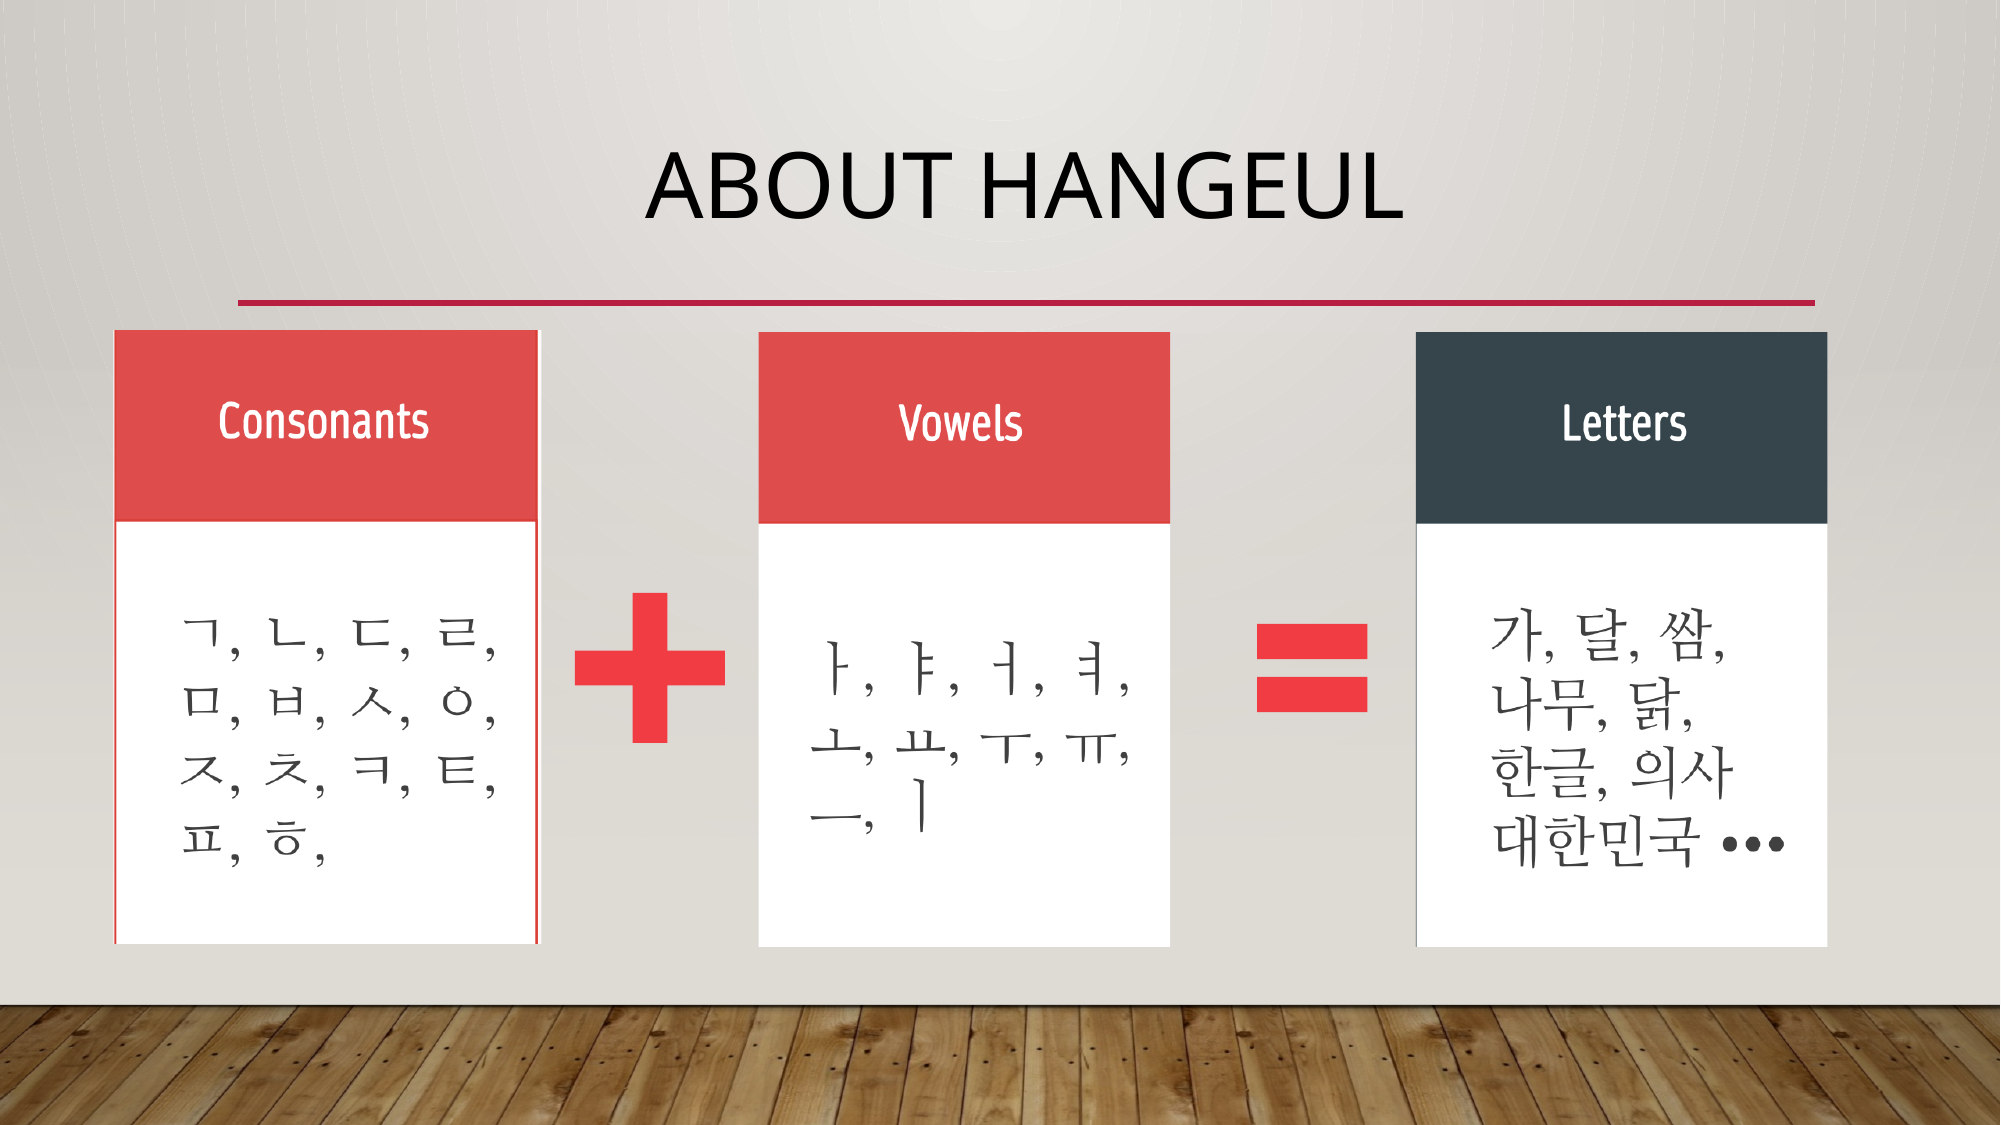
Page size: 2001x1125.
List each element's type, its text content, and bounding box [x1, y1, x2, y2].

text_box [1256, 675, 1369, 713]
title About hangeul [238, 131, 1814, 302]
picture [113, 329, 542, 945]
picture [0, 1006, 2000, 1125]
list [1415, 332, 1828, 947]
picture [758, 332, 1171, 947]
text_box [1256, 623, 1369, 660]
text_box [574, 592, 726, 744]
text_box [0, 330, 2000, 1004]
